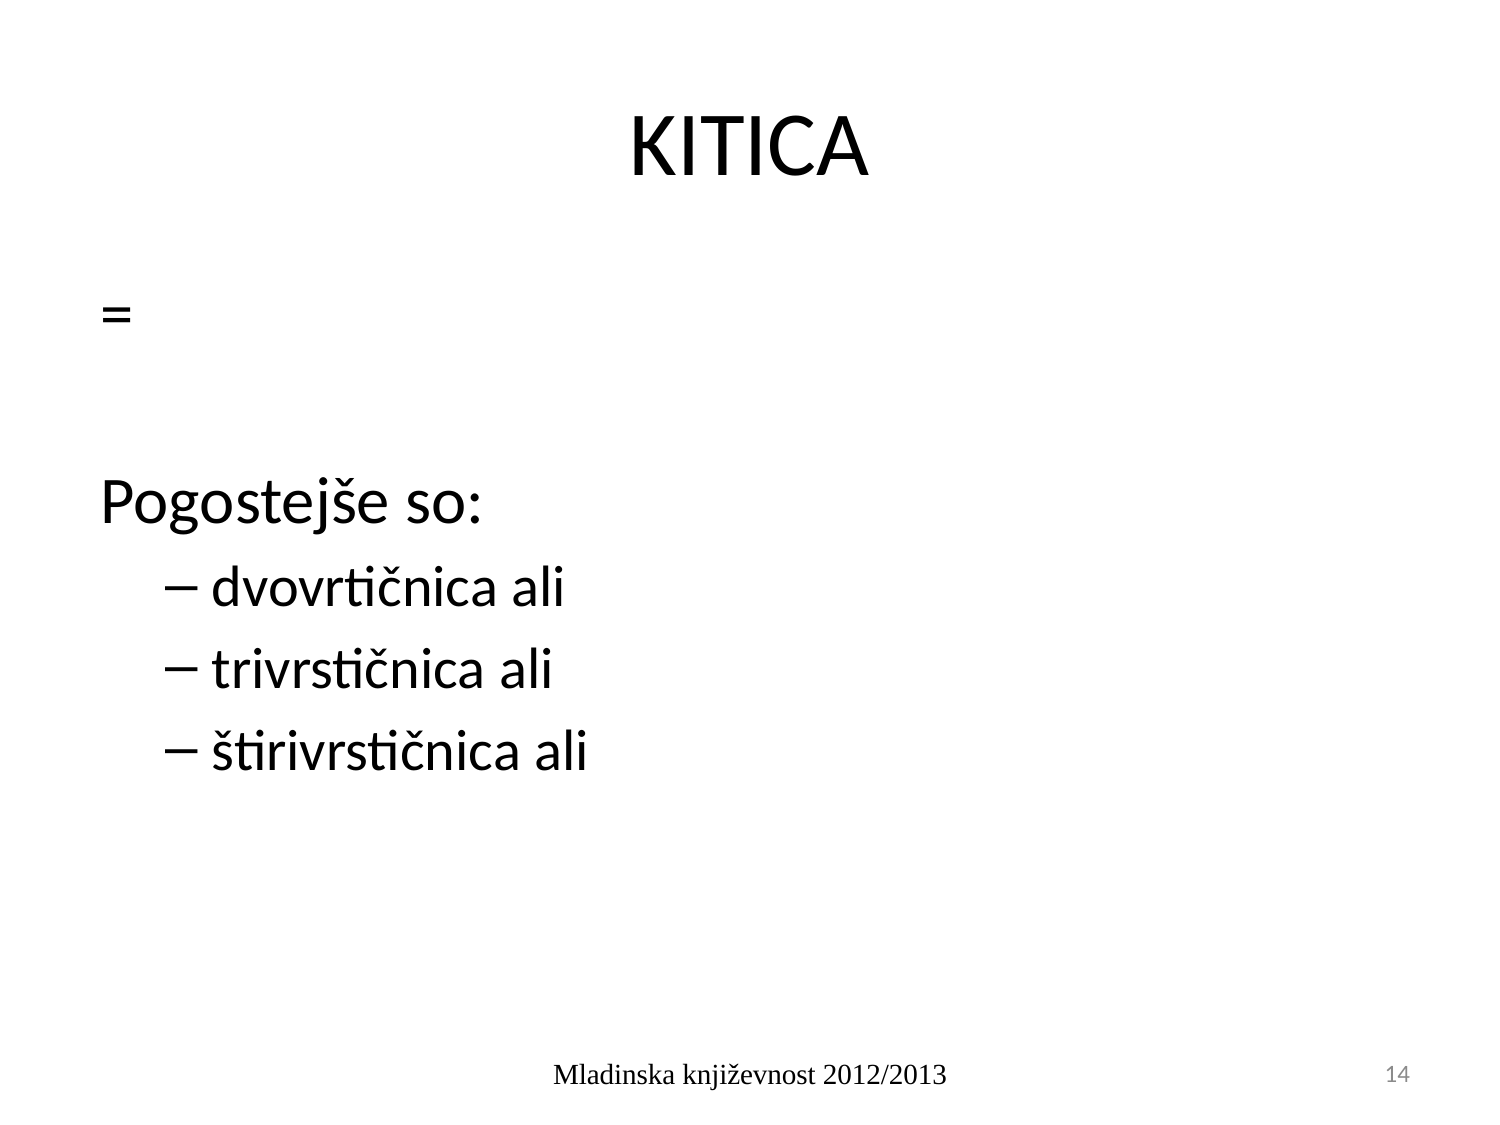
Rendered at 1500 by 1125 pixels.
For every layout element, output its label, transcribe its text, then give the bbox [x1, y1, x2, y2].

footer Mladinska književnost 2012/2013 [512, 1042, 988, 1103]
title KITICA [75, 45, 1425, 233]
slide_number 14 [1074, 1042, 1425, 1103]
list = Pogostejše so: dvovrtičnica ali trivrstičnica ali štirivrstičnica ali [75, 262, 1425, 1005]
